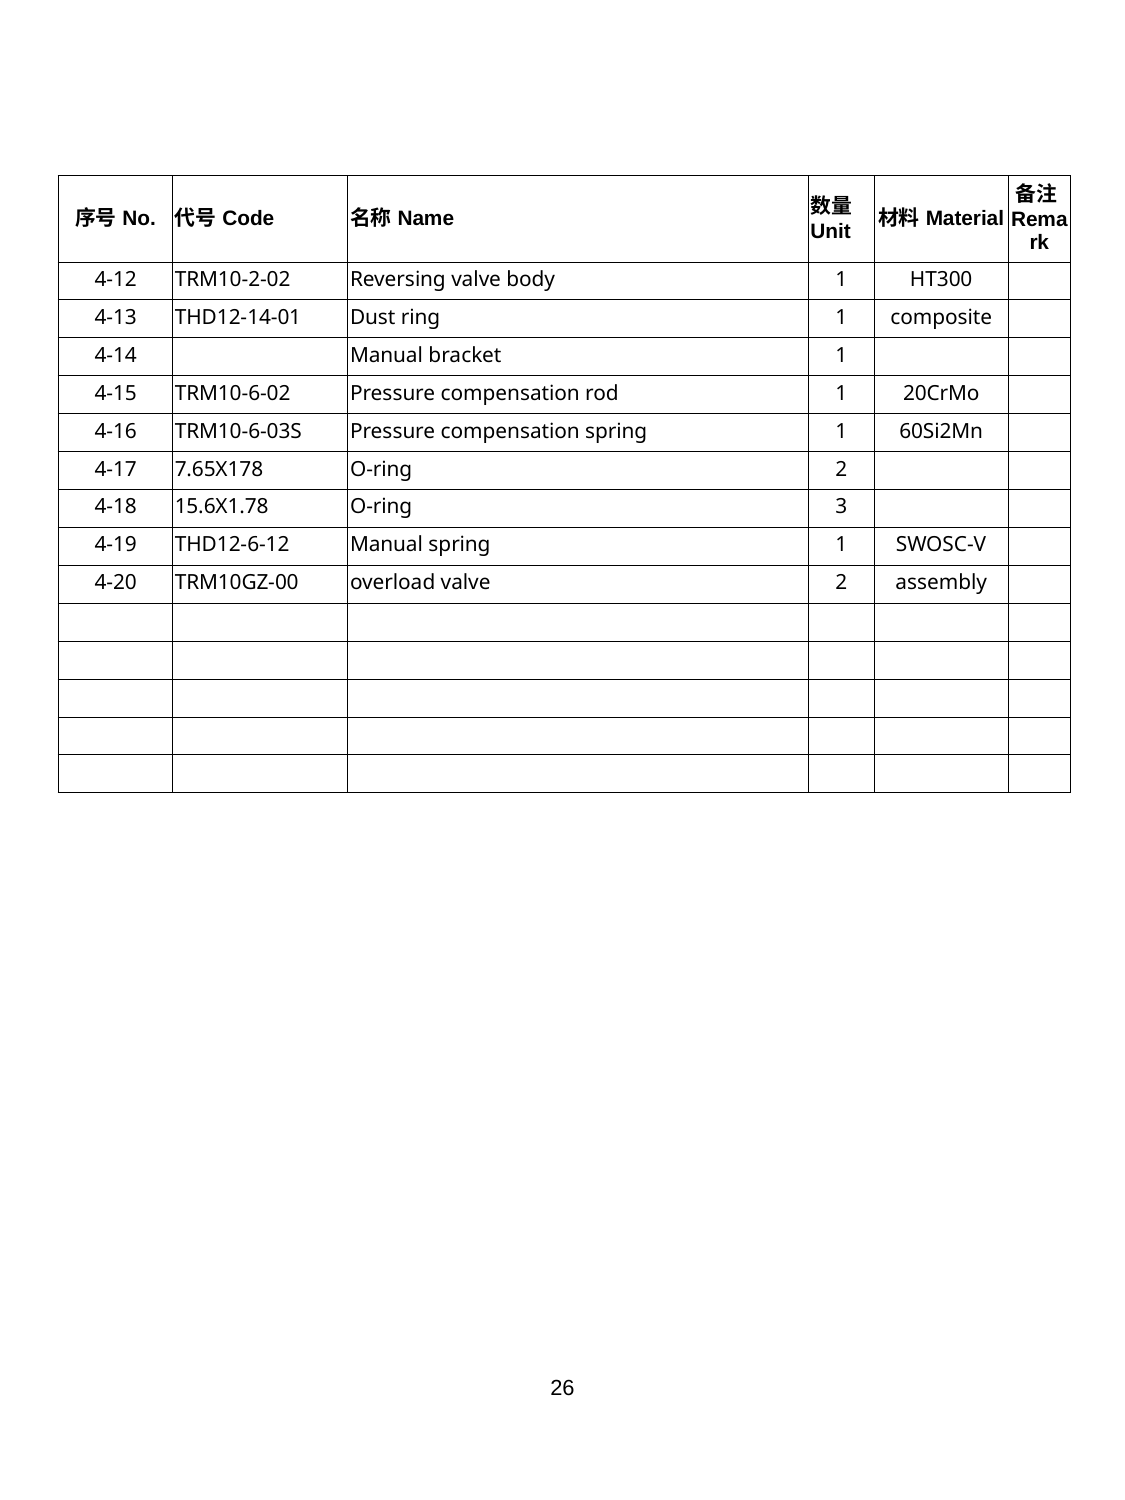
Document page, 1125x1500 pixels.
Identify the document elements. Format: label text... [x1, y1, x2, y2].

table_cell Manual spring [348, 528, 808, 565]
table_cell Manual bracket [348, 338, 808, 375]
table_cell 4-12 [59, 263, 172, 299]
table_cell 1 [809, 300, 874, 337]
table_cell 1 [809, 338, 874, 375]
table_cell [59, 680, 172, 717]
table_cell SWOSC-V [875, 528, 1008, 565]
table_cell TRM10-2-02 [173, 263, 347, 299]
table_cell 2 [809, 452, 874, 489]
table_cell [173, 718, 347, 754]
table_cell TRM10-6-03S [173, 414, 347, 451]
table_cell [173, 604, 347, 641]
table_cell 1 [809, 376, 874, 413]
table_cell 4-14 [59, 338, 172, 375]
table_cell [875, 604, 1008, 641]
table_cell O-ring [348, 490, 808, 527]
table_cell 1 [809, 414, 874, 451]
table_header 数量Unit [809, 176, 874, 262]
table_cell [875, 338, 1008, 375]
table_cell [59, 755, 172, 792]
table_cell TRM10GZ-00 [173, 566, 347, 603]
table_cell 4-19 [59, 528, 172, 565]
table_cell 20CrMo [875, 376, 1008, 413]
table_cell [1009, 376, 1070, 413]
table_cell [1009, 414, 1070, 451]
table_cell [1009, 755, 1070, 792]
footer 26 [384, 1365, 741, 1471]
table_cell 1 [809, 263, 874, 299]
table_cell Pressure compensation rod [348, 376, 808, 413]
table_cell [59, 604, 172, 641]
table_cell [348, 642, 808, 679]
table_cell Pressure compensation spring [348, 414, 808, 451]
table_cell [59, 718, 172, 754]
table_header 备注Remark [1009, 176, 1070, 262]
table_cell 3 [809, 490, 874, 527]
table_cell [809, 642, 874, 679]
table_header 代号Code [173, 176, 347, 262]
table_cell TRM10-6-02 [173, 376, 347, 413]
table_cell [348, 680, 808, 717]
table_cell Reversing valve body [348, 263, 808, 299]
table_cell [809, 604, 874, 641]
table_cell overload valve [348, 566, 808, 603]
table_cell [348, 718, 808, 754]
table_cell 15.6X1.78 [173, 490, 347, 527]
table_cell [875, 680, 1008, 717]
table_cell composite [875, 300, 1008, 337]
table_cell 4-20 [59, 566, 172, 603]
table_cell [348, 604, 808, 641]
table_cell 4-15 [59, 376, 172, 413]
table_cell THD12-6-12 [173, 528, 347, 565]
table_cell [173, 642, 347, 679]
table_cell [173, 755, 347, 792]
table_cell 60Si2Mn [875, 414, 1008, 451]
table_header 名称Name [348, 176, 808, 262]
table_cell [1009, 604, 1070, 641]
table_cell 2 [809, 566, 874, 603]
table_cell 4-16 [59, 414, 172, 451]
table_cell [59, 642, 172, 679]
table_cell [809, 680, 874, 717]
table_cell assembly [875, 566, 1008, 603]
table_cell [173, 680, 347, 717]
table_cell [1009, 528, 1070, 565]
table_cell [875, 718, 1008, 754]
table_cell [1009, 566, 1070, 603]
table_cell [809, 755, 874, 792]
table_cell THD12-14-01 [173, 300, 347, 337]
table_cell [1009, 338, 1070, 375]
table_cell [875, 755, 1008, 792]
table_cell 7.65X178 [173, 452, 347, 489]
table_cell [1009, 452, 1070, 489]
table_cell 1 [809, 528, 874, 565]
table_cell [1009, 490, 1070, 527]
table_cell [348, 755, 808, 792]
table_cell 4-17 [59, 452, 172, 489]
table_cell [1009, 263, 1070, 299]
table_cell [1009, 718, 1070, 754]
table_cell O-ring [348, 452, 808, 489]
table_cell [875, 452, 1008, 489]
table_cell [173, 338, 347, 375]
table_cell [1009, 300, 1070, 337]
table_cell 4-13 [59, 300, 172, 337]
table_cell [875, 490, 1008, 527]
table_cell [1009, 642, 1070, 679]
table_header 序号No. [59, 176, 172, 262]
table_cell 4-18 [59, 490, 172, 527]
table_cell HT300 [875, 263, 1008, 299]
table_cell Dust ring [348, 300, 808, 337]
table_cell [875, 642, 1008, 679]
table_header 材料Material [875, 176, 1008, 262]
table_cell [809, 718, 874, 754]
table_cell [1009, 680, 1070, 717]
